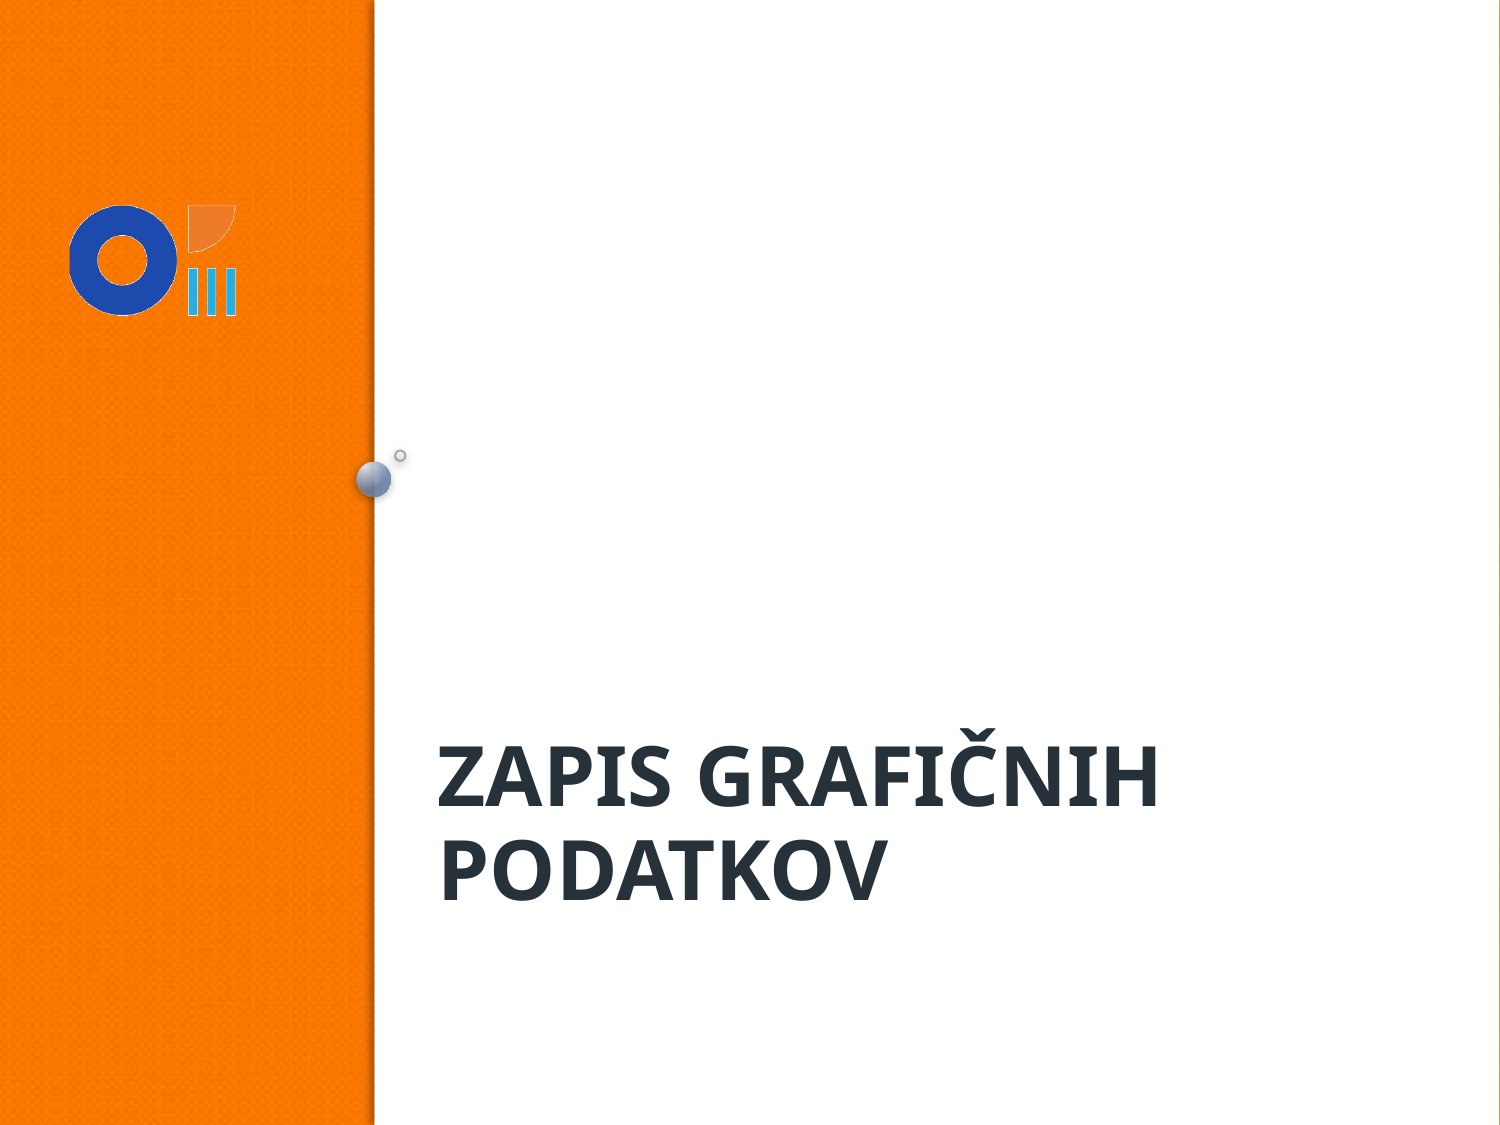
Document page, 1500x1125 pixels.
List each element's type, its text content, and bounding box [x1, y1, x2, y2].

picture [0, 0, 374, 1125]
title ZAPIS GRAFIČNIH podatkov [422, 721, 1473, 929]
